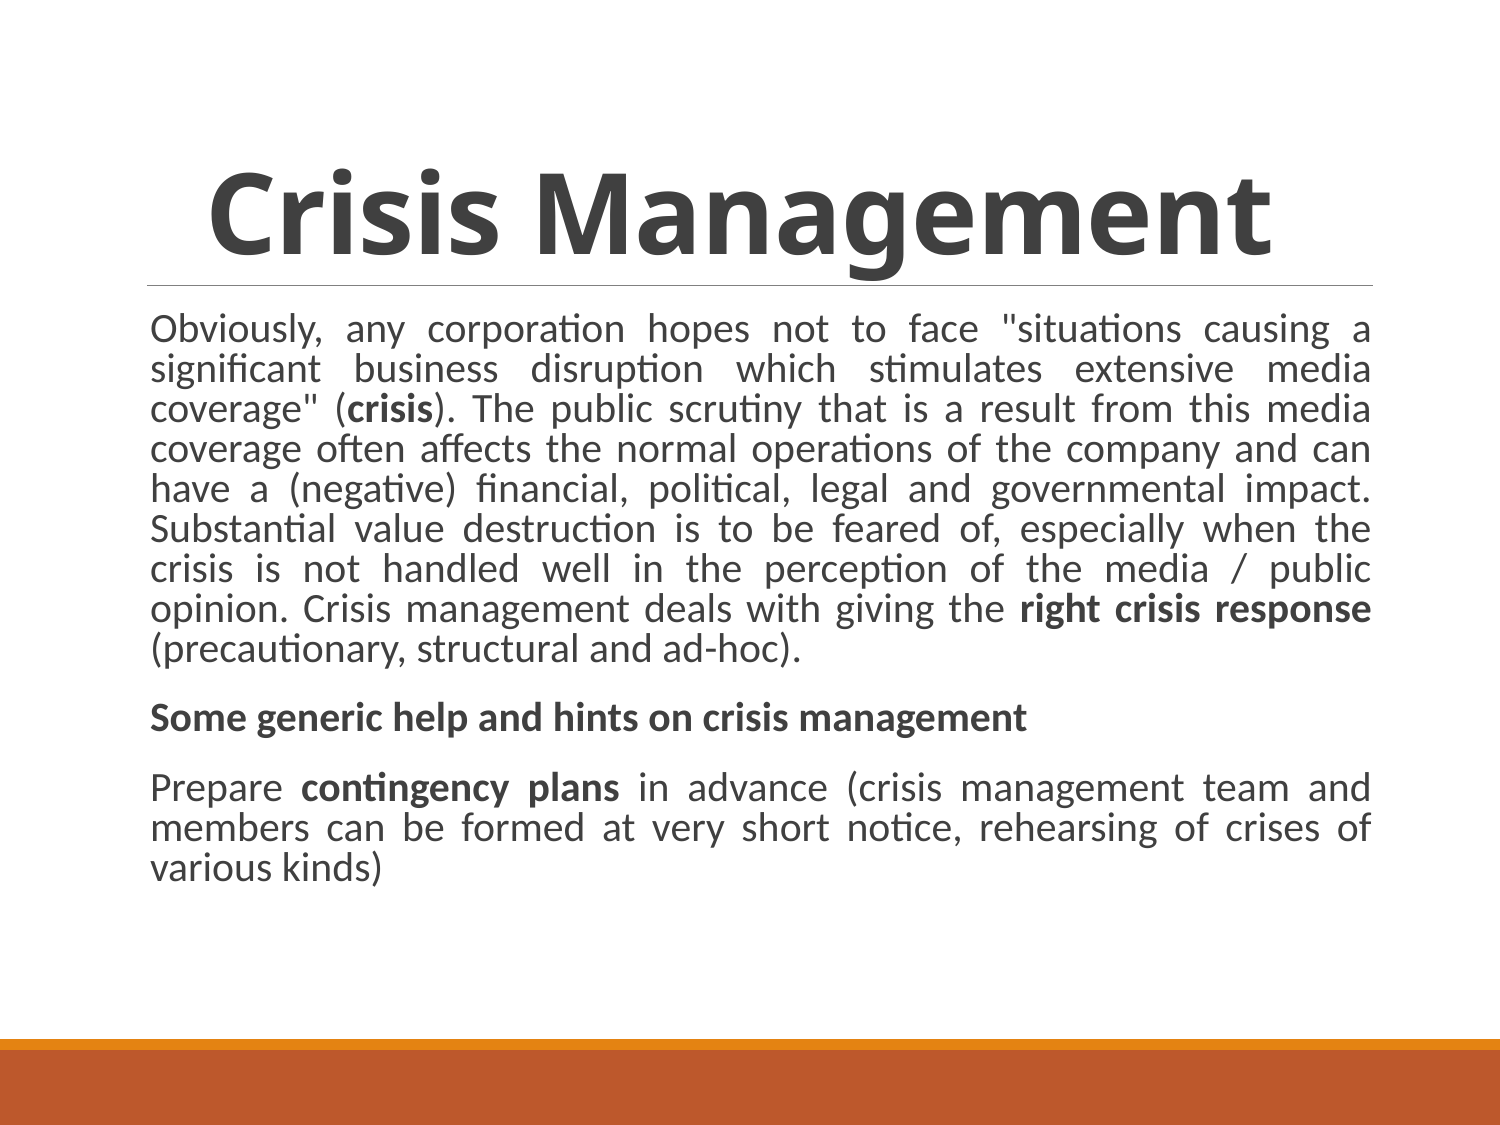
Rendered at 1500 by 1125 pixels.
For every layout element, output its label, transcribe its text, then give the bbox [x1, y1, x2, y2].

list Obviously, any corporation hopes not to face "situations causing a significant business disruption which stimulates extensive media coverage" (crisis). The public scrutiny that is a result from this media coverage often affects the normal operations of the company and can have a (negative) financial, political, legal and governmental impact. Substantial value destruction is to be feared of, especially when the crisis is not handled well in the perception of the media / public opinion. Crisis management deals with giving the right crisis response (precautionary, structural and ad-hoc). Some generic help and hints on crisis management Prepare contingency plans in advance (crisis management team and members can be formed at very short notice, rehearsing of crises of various kinds) [135, 302, 1373, 963]
title Crisis Management [135, 47, 1373, 285]
